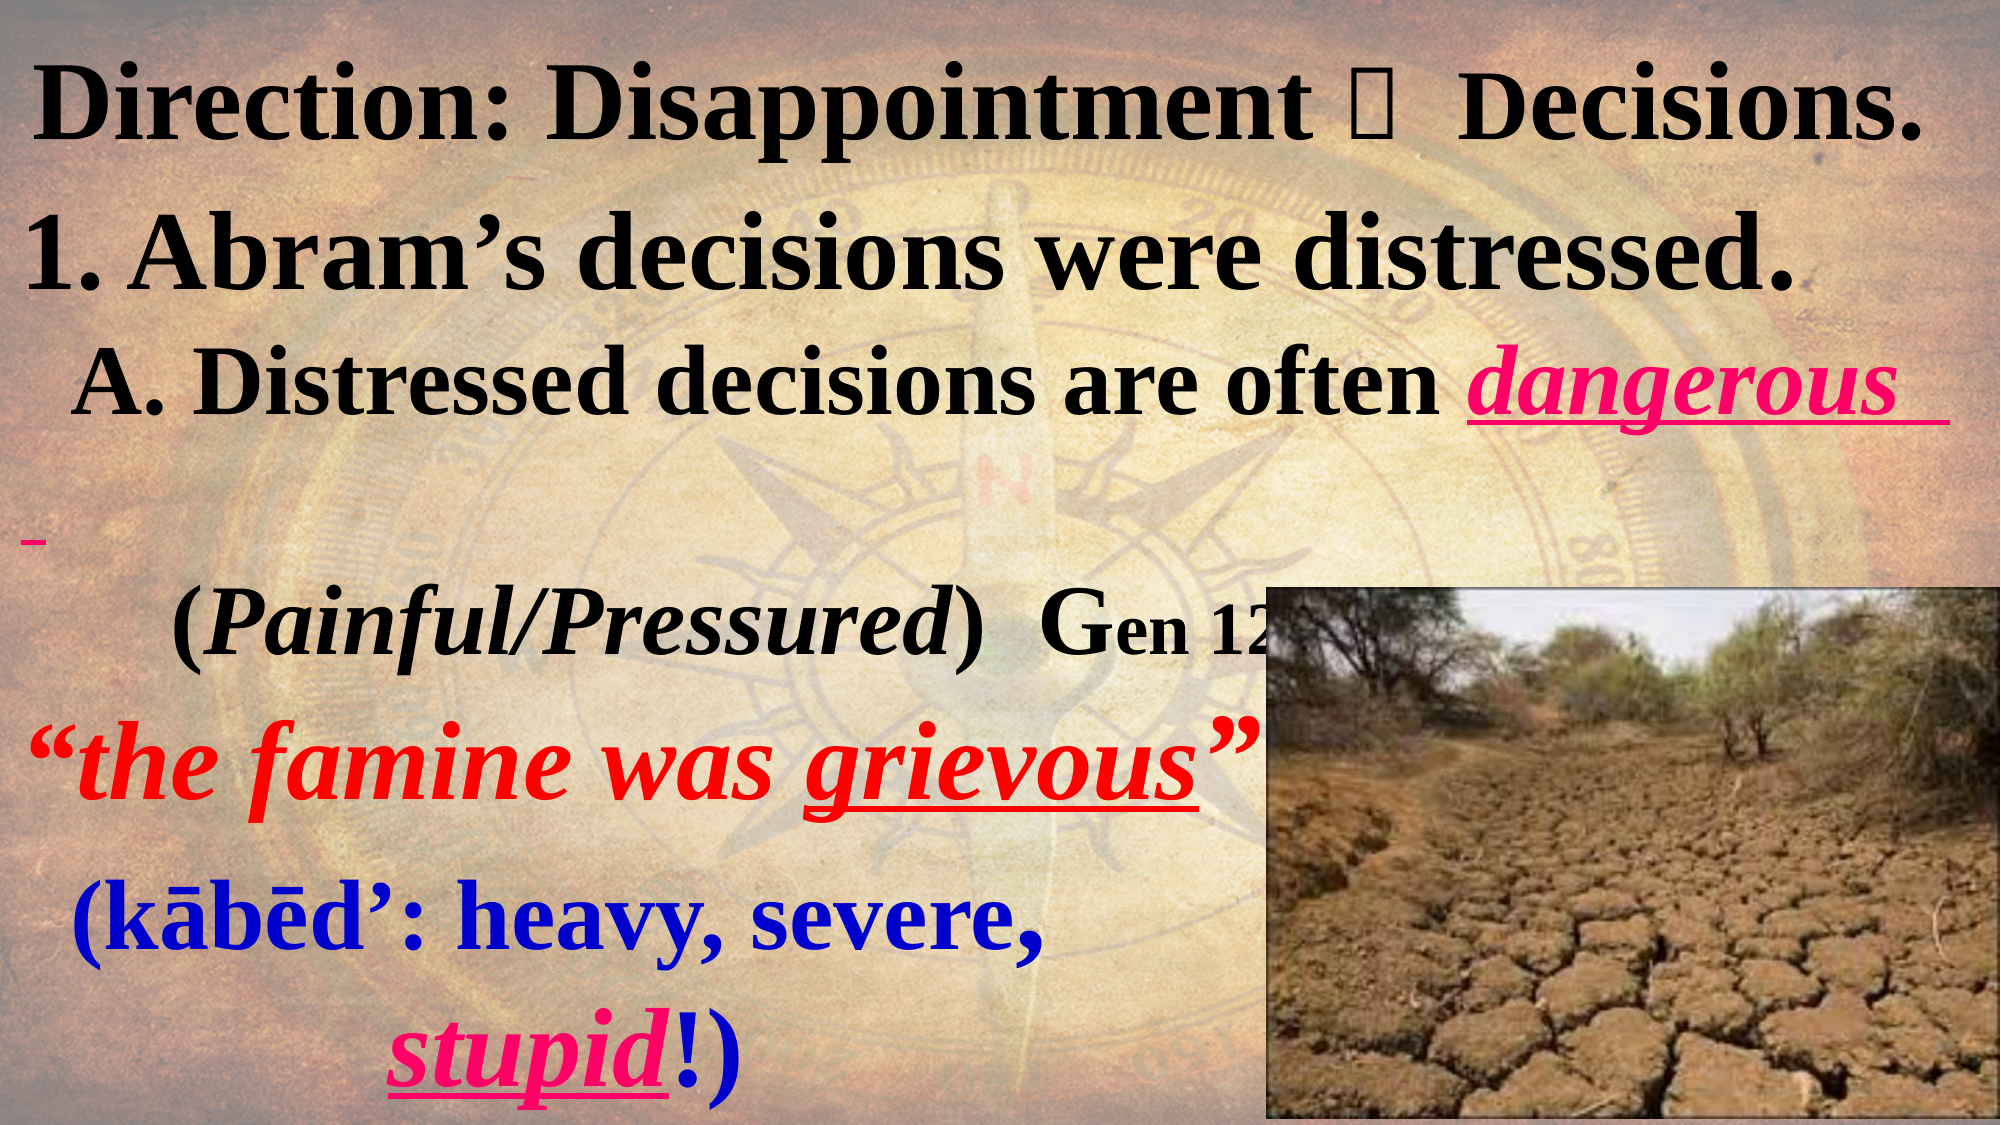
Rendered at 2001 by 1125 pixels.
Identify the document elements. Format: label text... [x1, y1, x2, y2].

picture [1265, 587, 2000, 1119]
text_box Direction: Disappointment  Decisions. 1. Abram’s decisions were distressed. A. Distressed decisions are often dangerous (Painful/Pressured) Gen 12:10 “the famine was grievous” (kābēd’: heavy, severe, stupid!) [5, 6, 1981, 1117]
